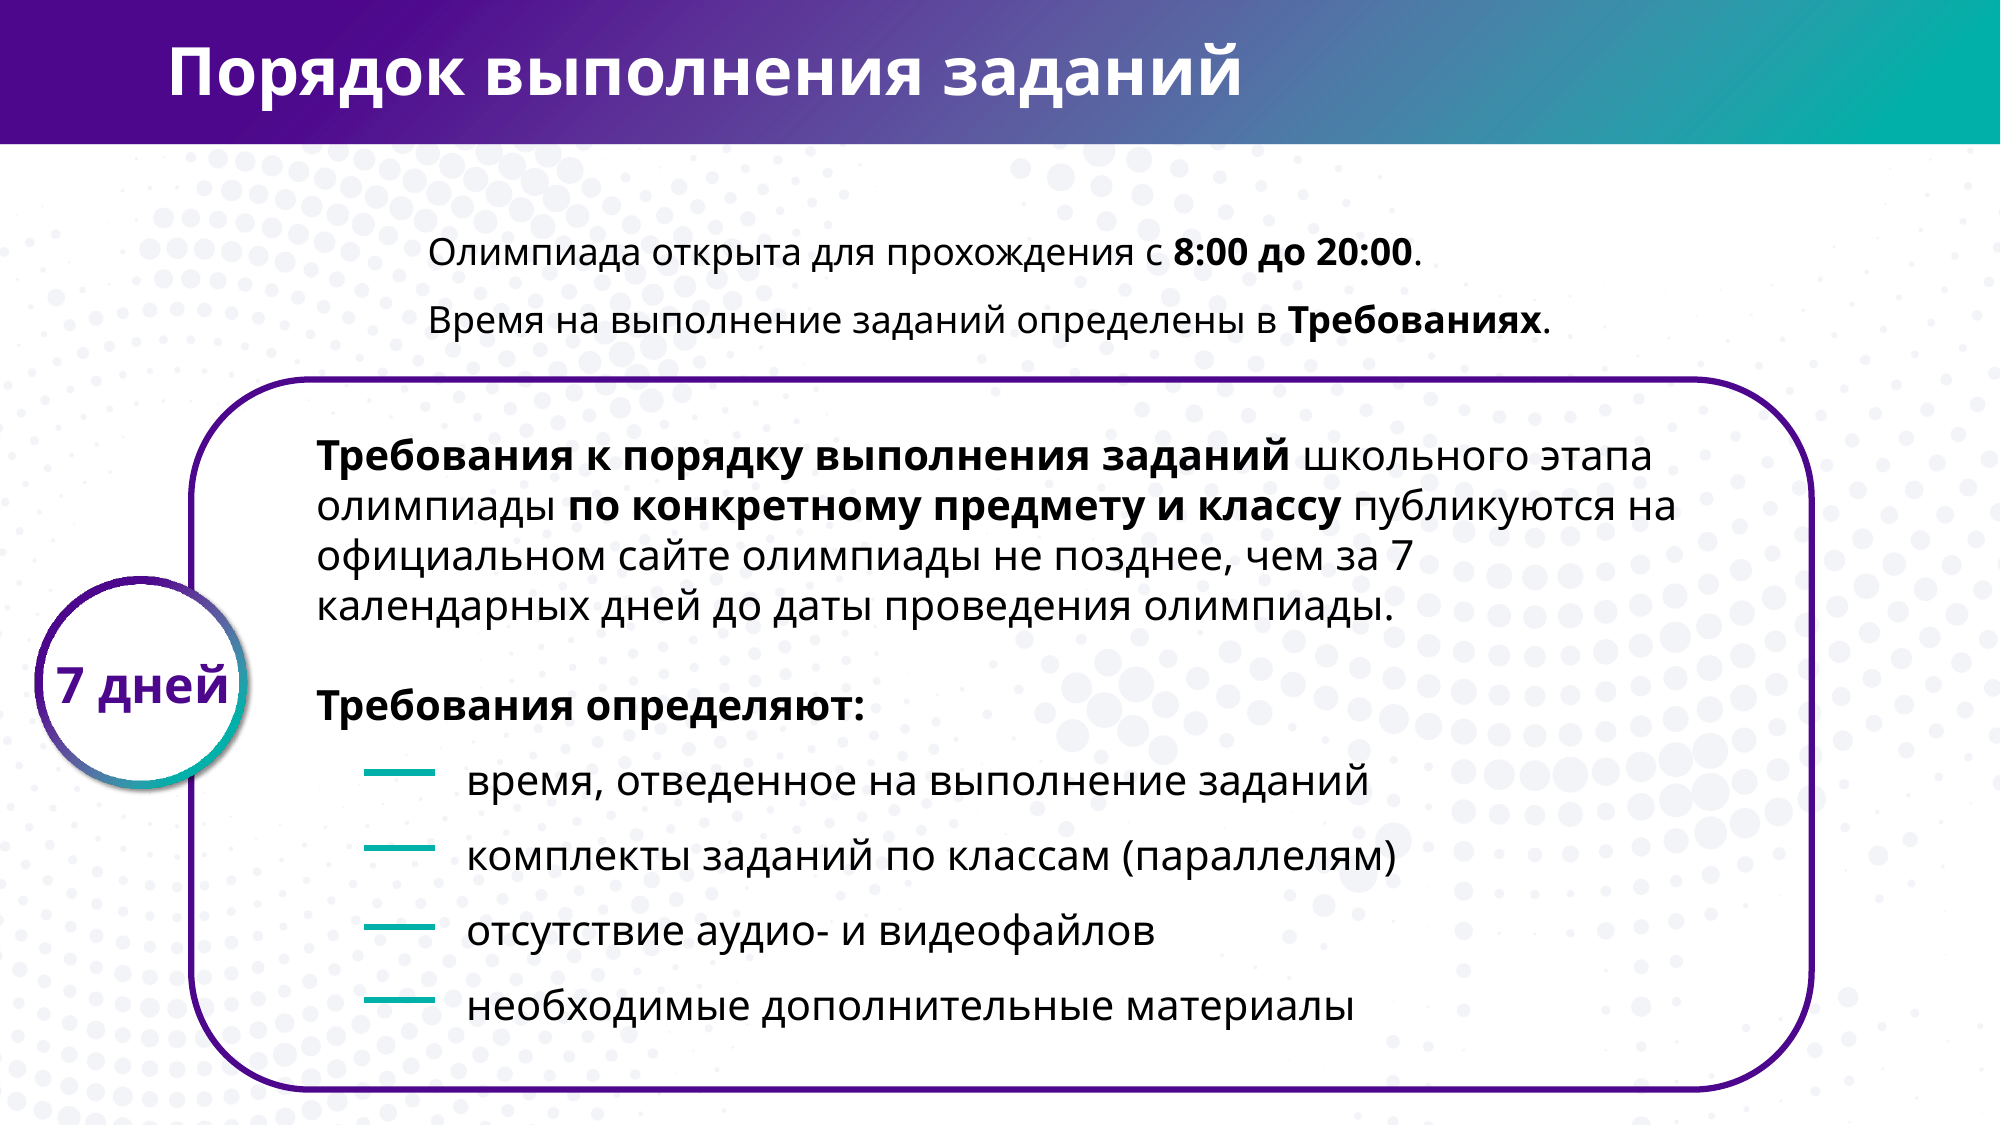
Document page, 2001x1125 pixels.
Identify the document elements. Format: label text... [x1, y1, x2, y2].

text_box Порядок выполнения заданий [151, 19, 1849, 118]
picture [0, 0, 2001, 1125]
text_box Олимпиада открыта для прохождения с 8:00 до 20:00. Время на выполнение заданий определены в Требованиях. [412, 198, 1633, 349]
text_box [190, 378, 1813, 1091]
